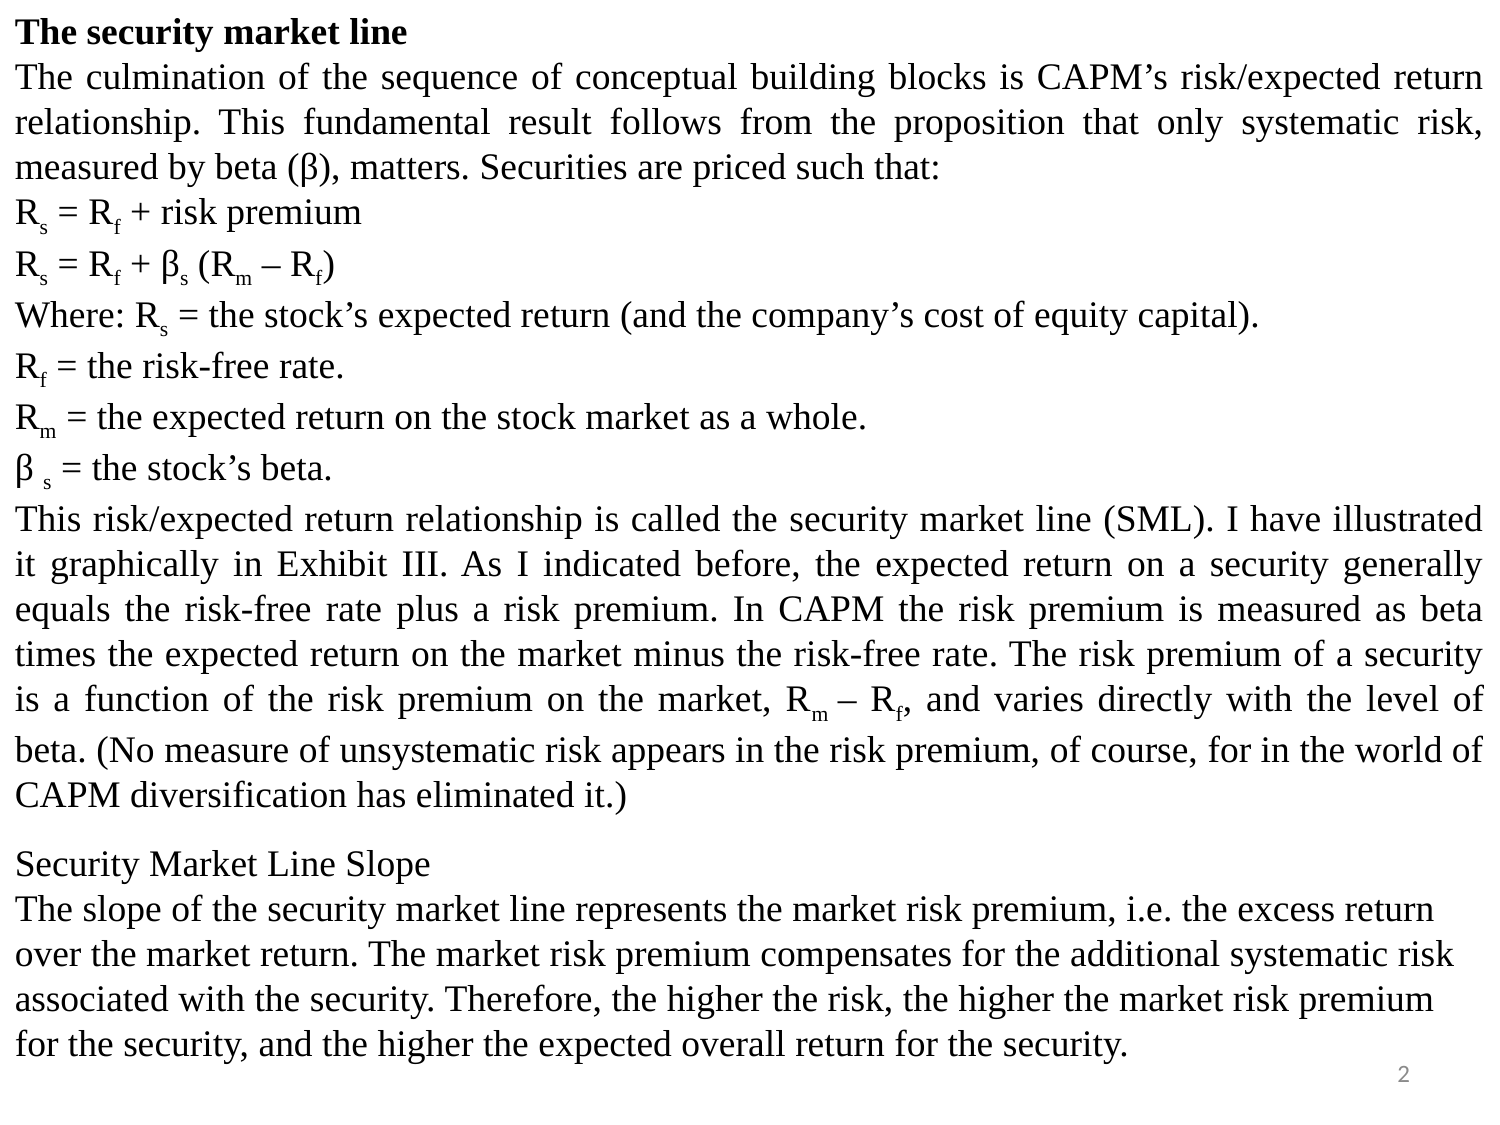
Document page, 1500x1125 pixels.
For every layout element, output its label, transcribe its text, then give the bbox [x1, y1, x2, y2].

text_box The security market line The culmination of the sequence of conceptual building blocks is CAPM’s risk/expected return relationship. This fundamental result follows from the proposition that only systematic risk, measured by beta (β), matters. Securities are priced such that: Rs = Rf + risk premium Rs = Rf + βs (Rm – Rf) Where: Rs = the stock’s expected return (and the company’s cost of equity capital). Rf = the risk-free rate. Rm = the expected return on the stock market as a whole. β s = the stock’s beta. This risk/expected return relationship is called the security market line (SML). I have illustrated it graphically in Exhibit III. As I indicated before, the expected return on a security generally equals the risk-free rate plus a risk premium. In CAPM the risk premium is measured as beta times the expected return on the market minus the risk-free rate. The risk premium of a security is a function of the risk premium on the market, Rm – Rf, and varies directly with the level of beta. (No measure of unsystematic risk appears in the risk premium, of course, for in the world of CAPM diversification has eliminated it.) [0, 0, 1500, 823]
slide_number 2 [1074, 1072, 1425, 1103]
text_box Security Market Line Slope The slope of the security market line represents the market risk premium, i.e. the excess return over the market return. The market risk premium compensates for the additional systematic risk associated with the security. Therefore, the higher the risk, the higher the market risk premium for the security, and the higher the expected overall return for the security. [0, 831, 1477, 1072]
